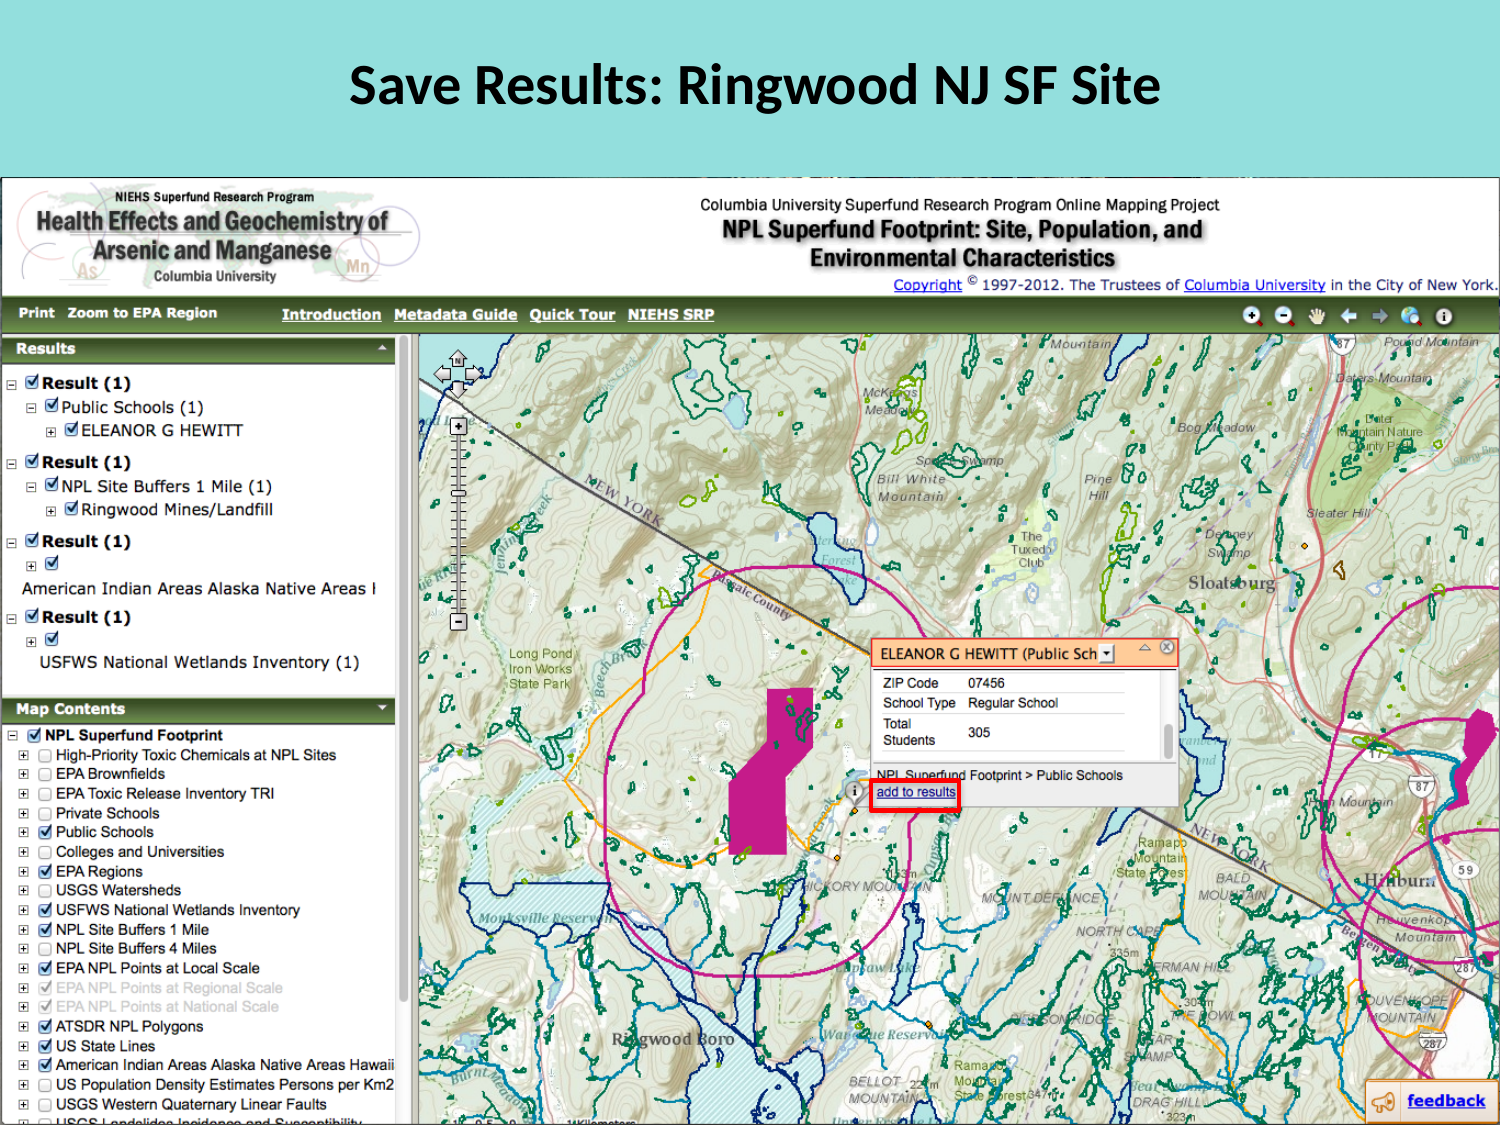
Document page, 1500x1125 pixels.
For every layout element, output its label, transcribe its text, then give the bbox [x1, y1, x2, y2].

text_box Save Results: Ringwood NJ SF Site [287, 39, 1238, 124]
picture [0, 177, 1500, 1125]
